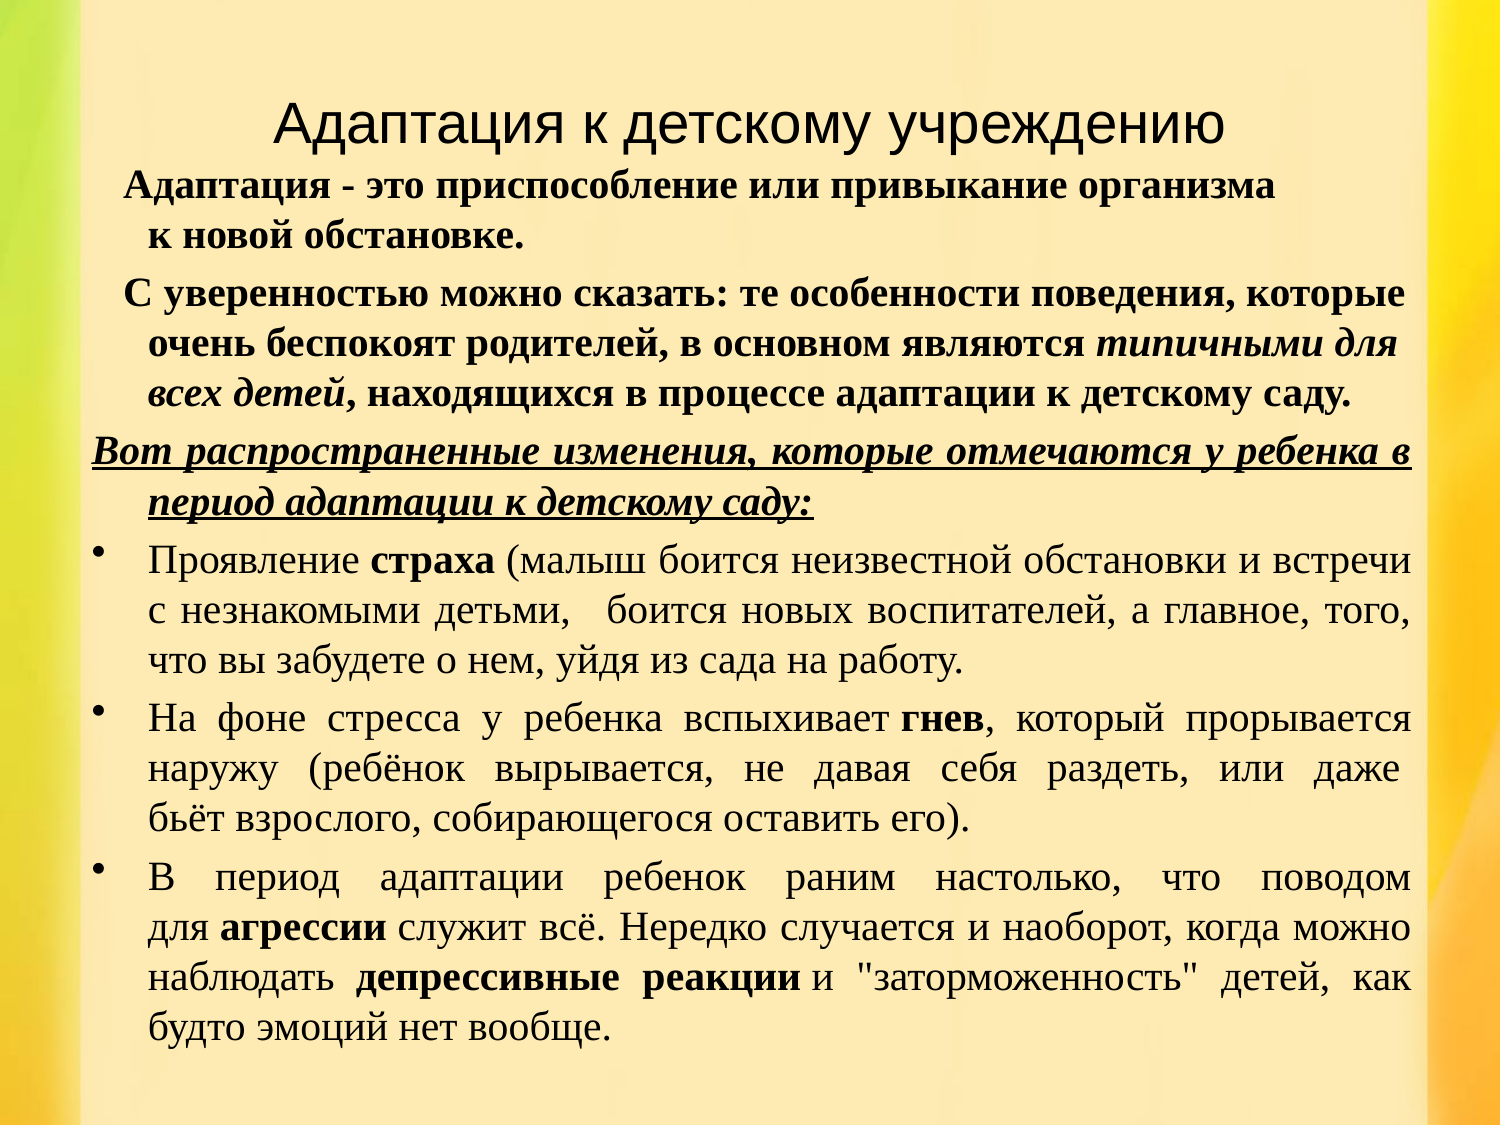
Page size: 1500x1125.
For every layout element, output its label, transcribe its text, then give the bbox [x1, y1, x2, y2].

title Адаптация к детскому учреждению [74, 44, 1426, 197]
picture [0, 0, 1500, 1125]
list Адаптация - это приспособление или привыкание организма к новой обстановке. С уверенностью можно сказать: те особенности поведения, которые очень беспокоят родителей, в основном являются типичными для всех детей, находящихся в процессе адаптации к детскому саду. Вот распространенные изменения, которые отмечаются у ребенка в период адаптации к детскому саду: Проявление страха (малыш боится неизвестной обстановки и встречи с незнакомыми детьми, боится новых воспитателей, а главное, того, что вы забудете о нем, уйдя из сада на работу. На фоне стресса у ребенка вспыхивает гнев, который прорывается наружу (ребёнок вырывается, не давая себя раздеть, или даже бьёт взрослого, собирающегося оставить его). В период адаптации ребенок раним настолько, что поводом для агрессии служит всё. Нередко случается и наоборот, когда можно наблюдать депрессивные реакции и "заторможенность" детей, как будто эмоций нет вообще. [76, 148, 1427, 892]
